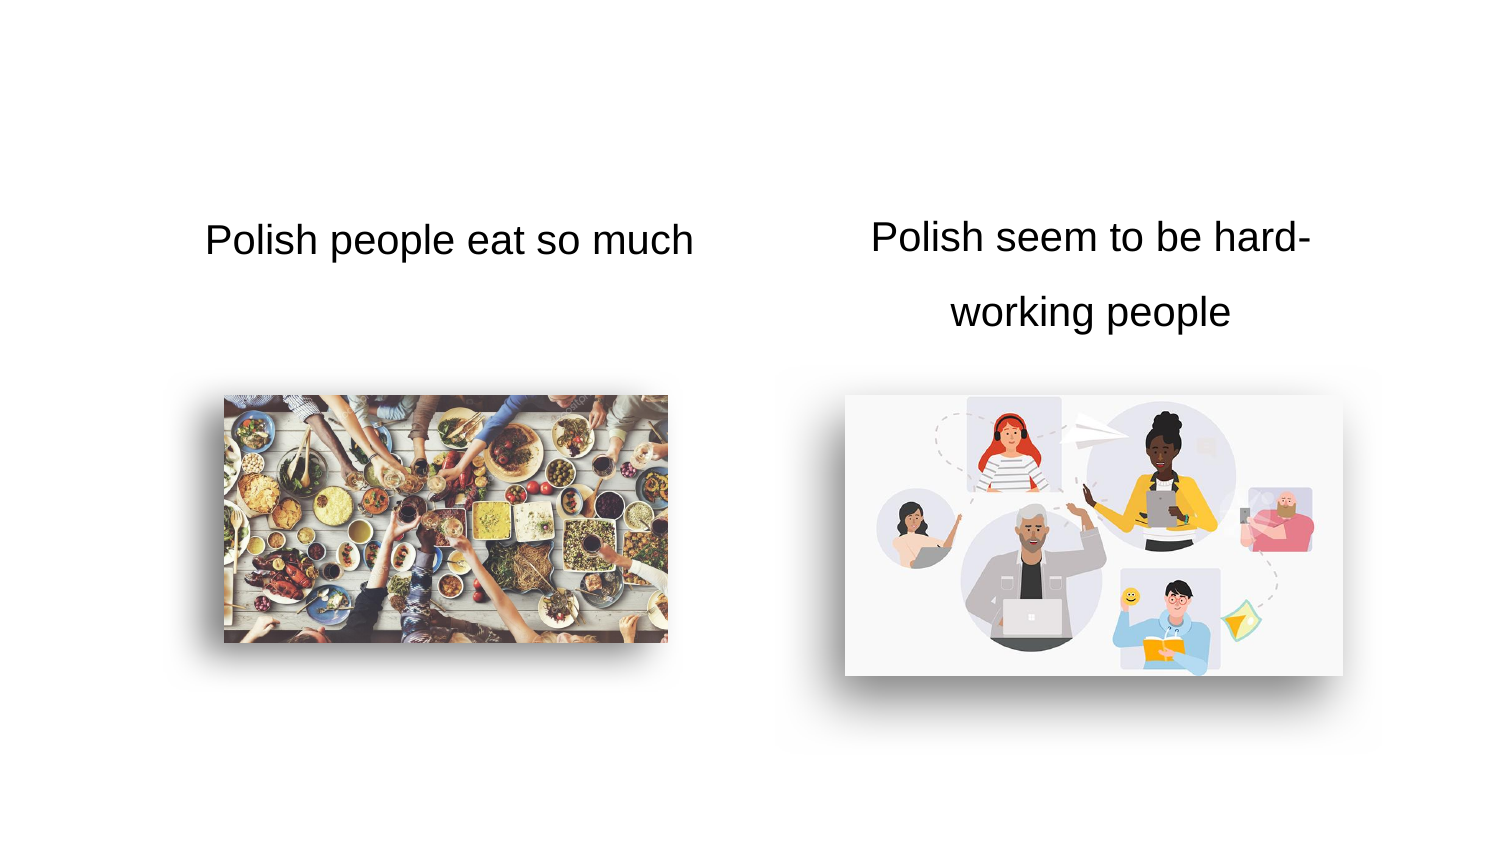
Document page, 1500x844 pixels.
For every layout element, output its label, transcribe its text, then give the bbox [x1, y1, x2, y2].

list Polish people eat so much [55, 189, 781, 330]
picture [224, 395, 668, 643]
picture [845, 395, 1343, 676]
text_box Polish seem to be hard-working people [749, 169, 1358, 256]
